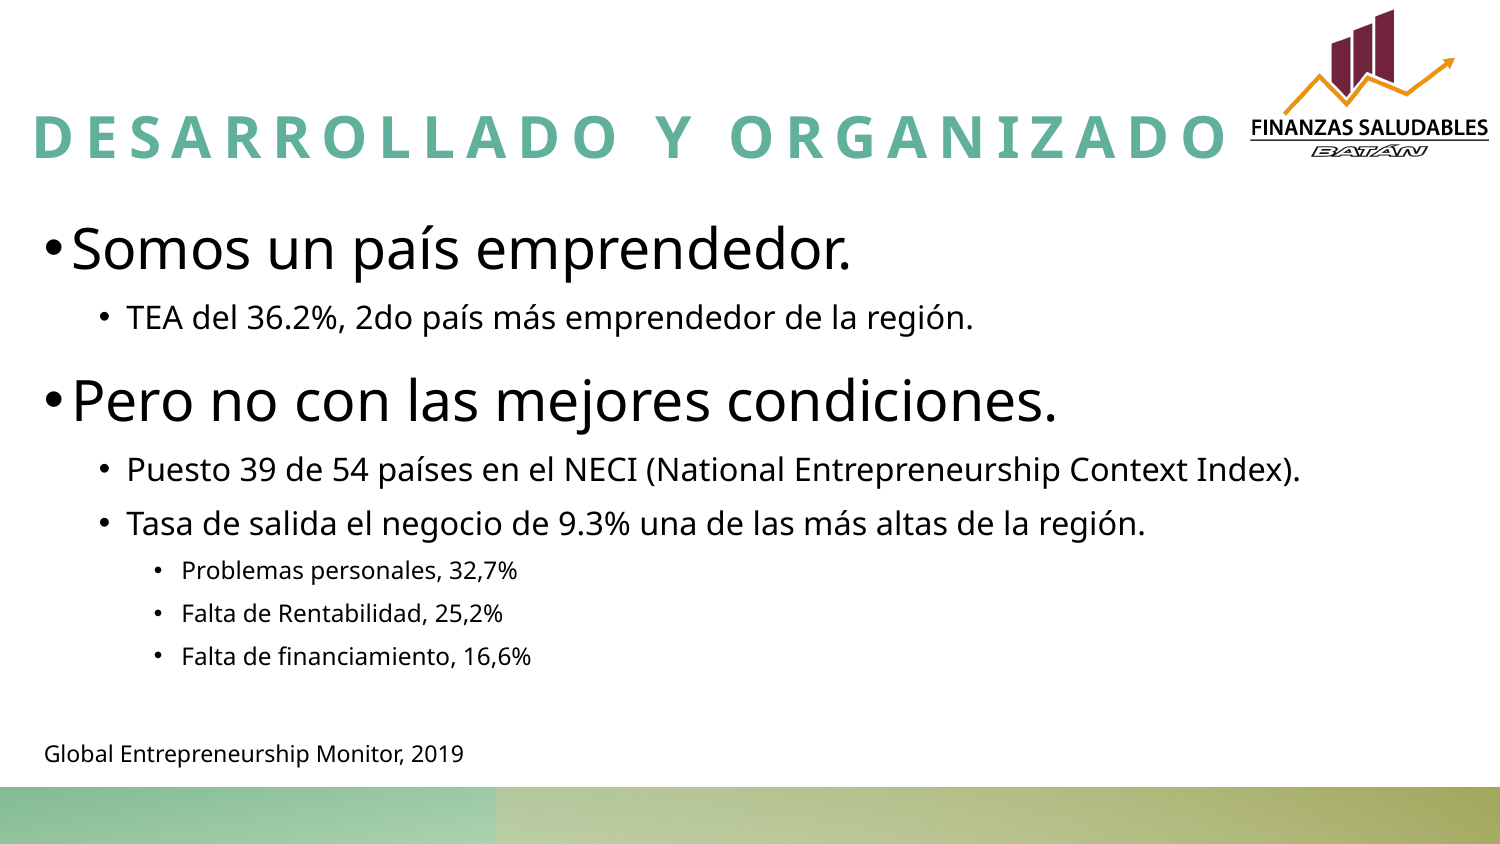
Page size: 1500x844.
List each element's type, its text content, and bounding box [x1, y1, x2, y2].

text_box Global Entrepreneurship Monitor, 2019 [43, 733, 1304, 768]
title Desarrollado y organizado [0, 18, 1260, 171]
list Somos un país emprendedor. TEA del 36.2%, 2do país más emprendedor de la región. Pero no con las mejores condiciones. Puesto 39 de 54 países en el NECI (National Entrepreneurship Context Index). Tasa de salida el negocio de 9.3% una de las más altas de la región. Problemas personales, 32,7% Falta de Rentabilidad, 25,2% Falta de financiamiento, 16,6% [43, 199, 1304, 719]
picture [1237, 0, 1500, 167]
